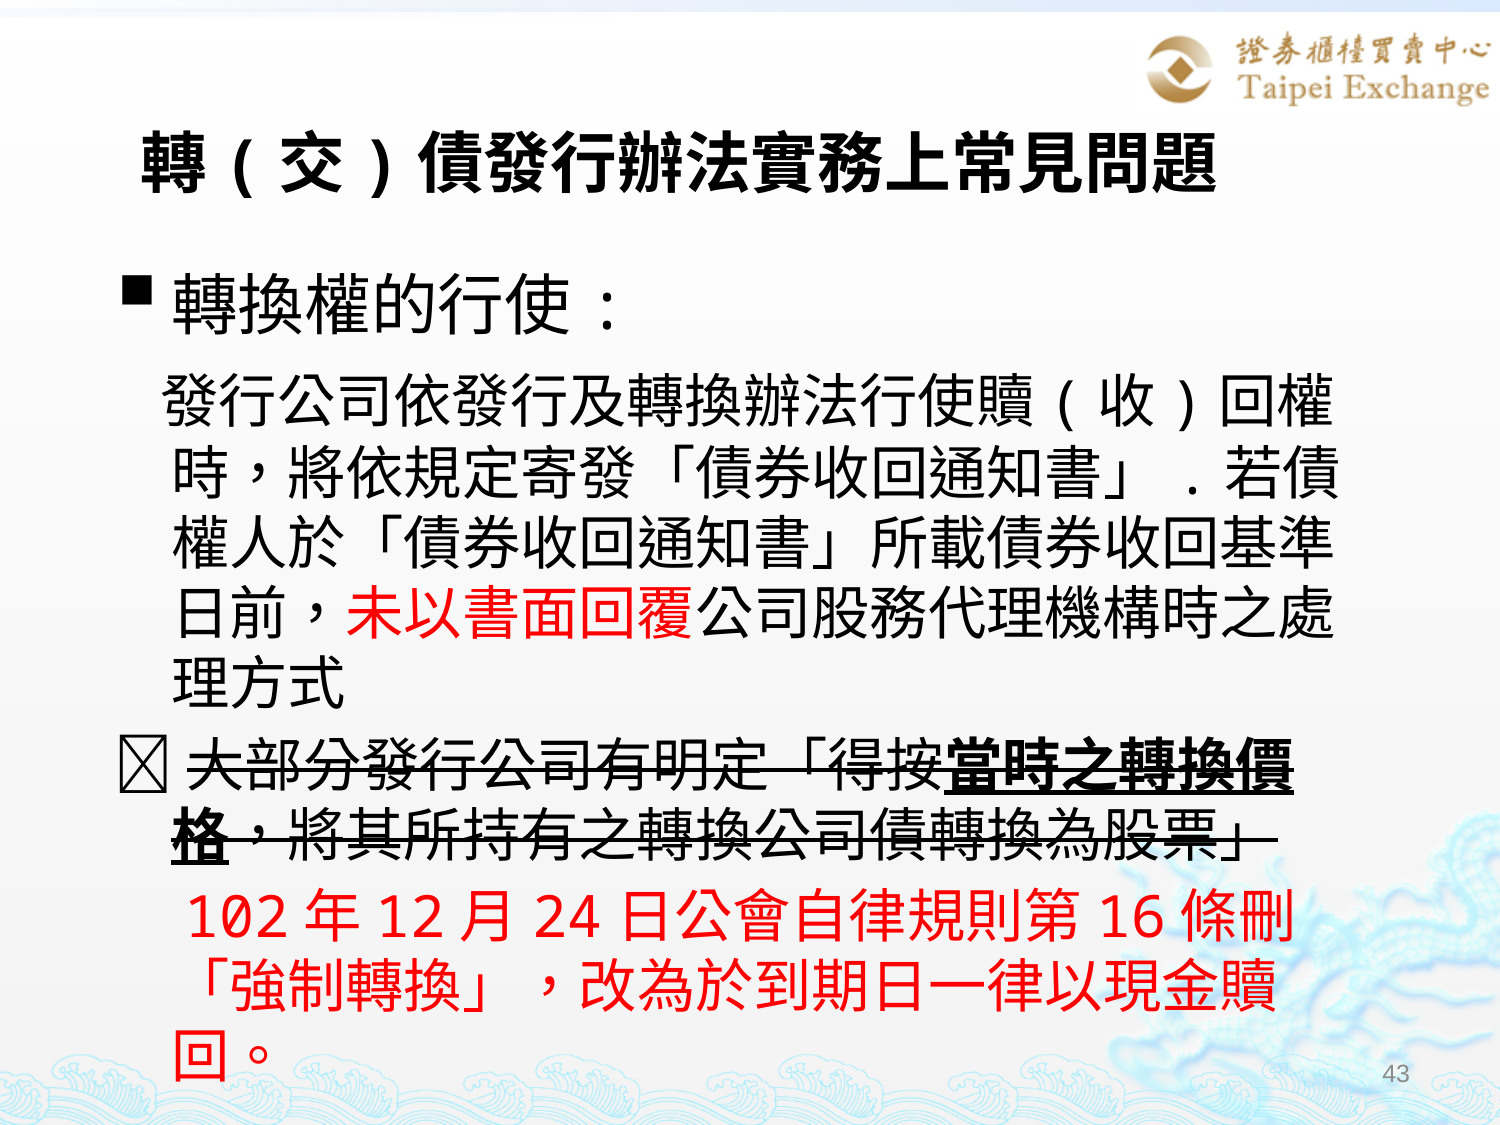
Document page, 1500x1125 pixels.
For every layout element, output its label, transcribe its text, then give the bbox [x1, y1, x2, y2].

text_box 轉換權的行使: 發行公司依發行及轉換辦法行使贖(收)回權時，將依規定寄發「債券收回通知書」.若債權人於「債券收回通知書」所載債券收回基準日前，未以書面回覆公司股務代理機構時之處理方式 大部分發行公司有明定「得按當時之轉換價格，將其所持有之轉換公司債轉換為股票」 102年12月24日公會自律規則第16條刪「強制轉換」，改為於到期日一律以現金贖回。 [99, 255, 1375, 988]
slide_number 43 [1074, 1042, 1425, 1103]
picture [1133, 19, 1500, 117]
text_box 轉(交)債發行辦法實務上常見問題 [123, 113, 1235, 209]
